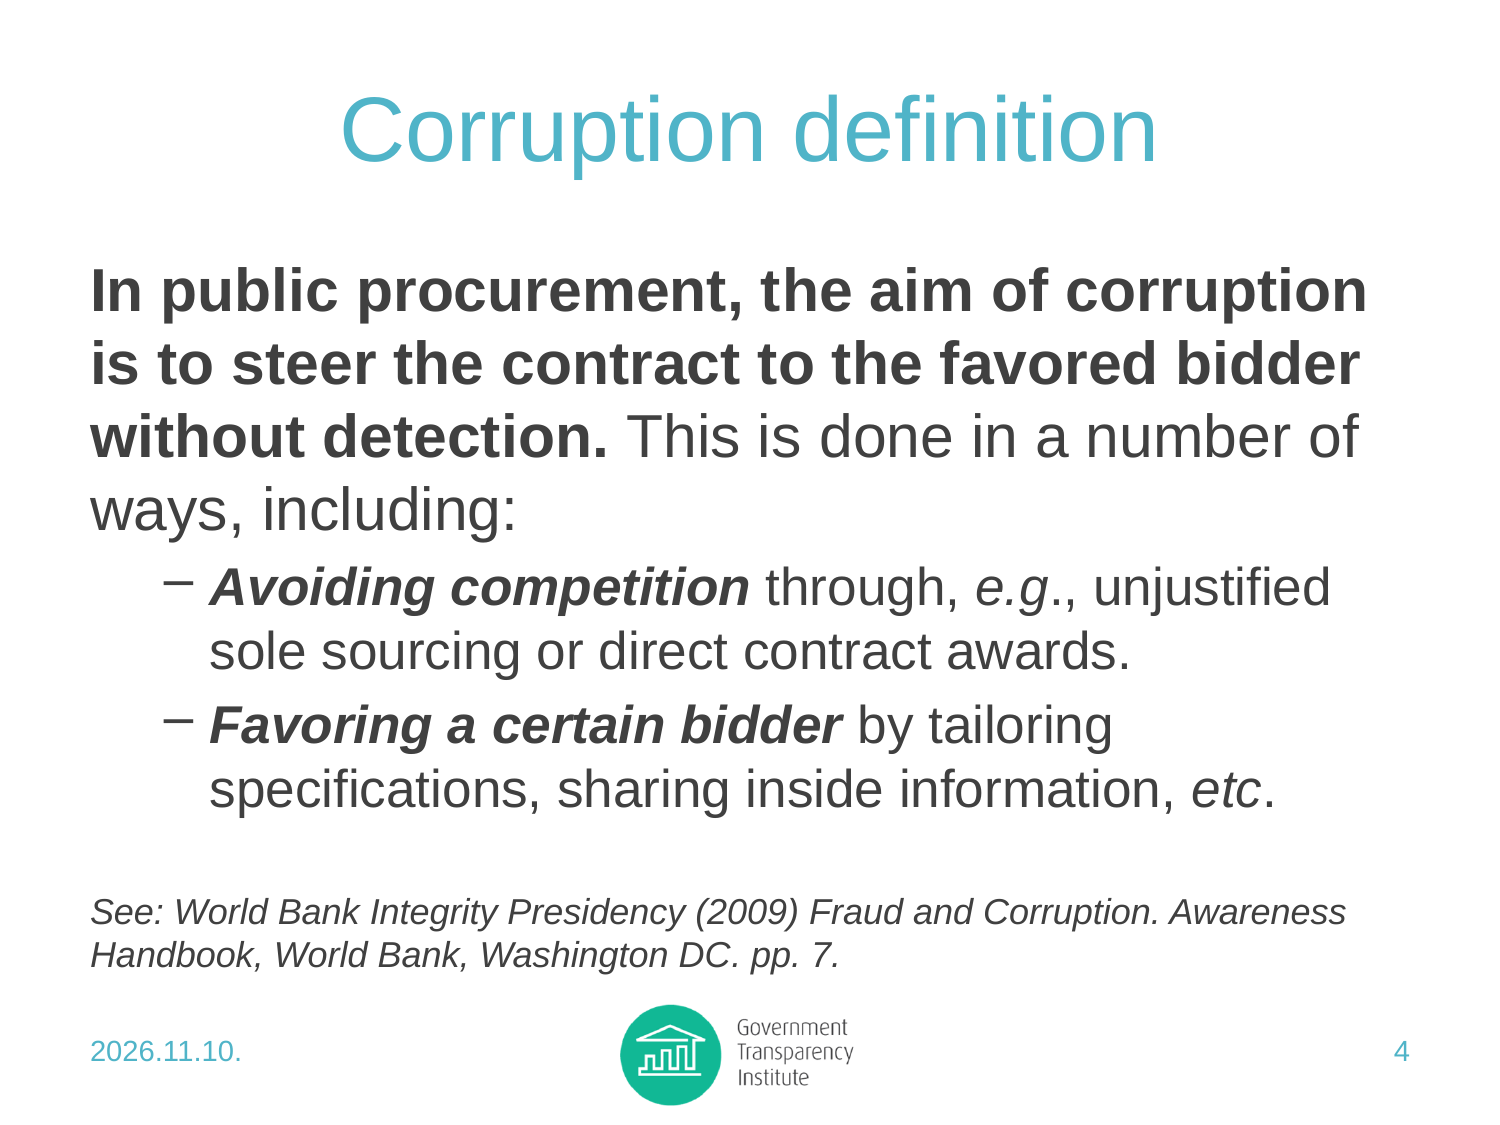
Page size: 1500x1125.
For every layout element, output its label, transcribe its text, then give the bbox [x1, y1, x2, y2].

list In public procurement, the aim of corruption is to steer the contract to the favored bidder without detection. This is done in a number of ways, including: Avoiding competition through, e.g., unjustified sole sourcing or direct contract awards. Favoring a certain bidder by tailoring specifications, sharing inside information, etc. See: World Bank Integrity Presidency (2009) Fraud and Corruption. Awareness Handbook, World Bank, Washington DC. pp. 7. [75, 243, 1425, 986]
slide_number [74, 1024, 426, 1103]
picture [620, 1004, 857, 1106]
title Corruption definition [75, 30, 1425, 219]
slide_number 4 [1074, 1024, 1426, 1103]
